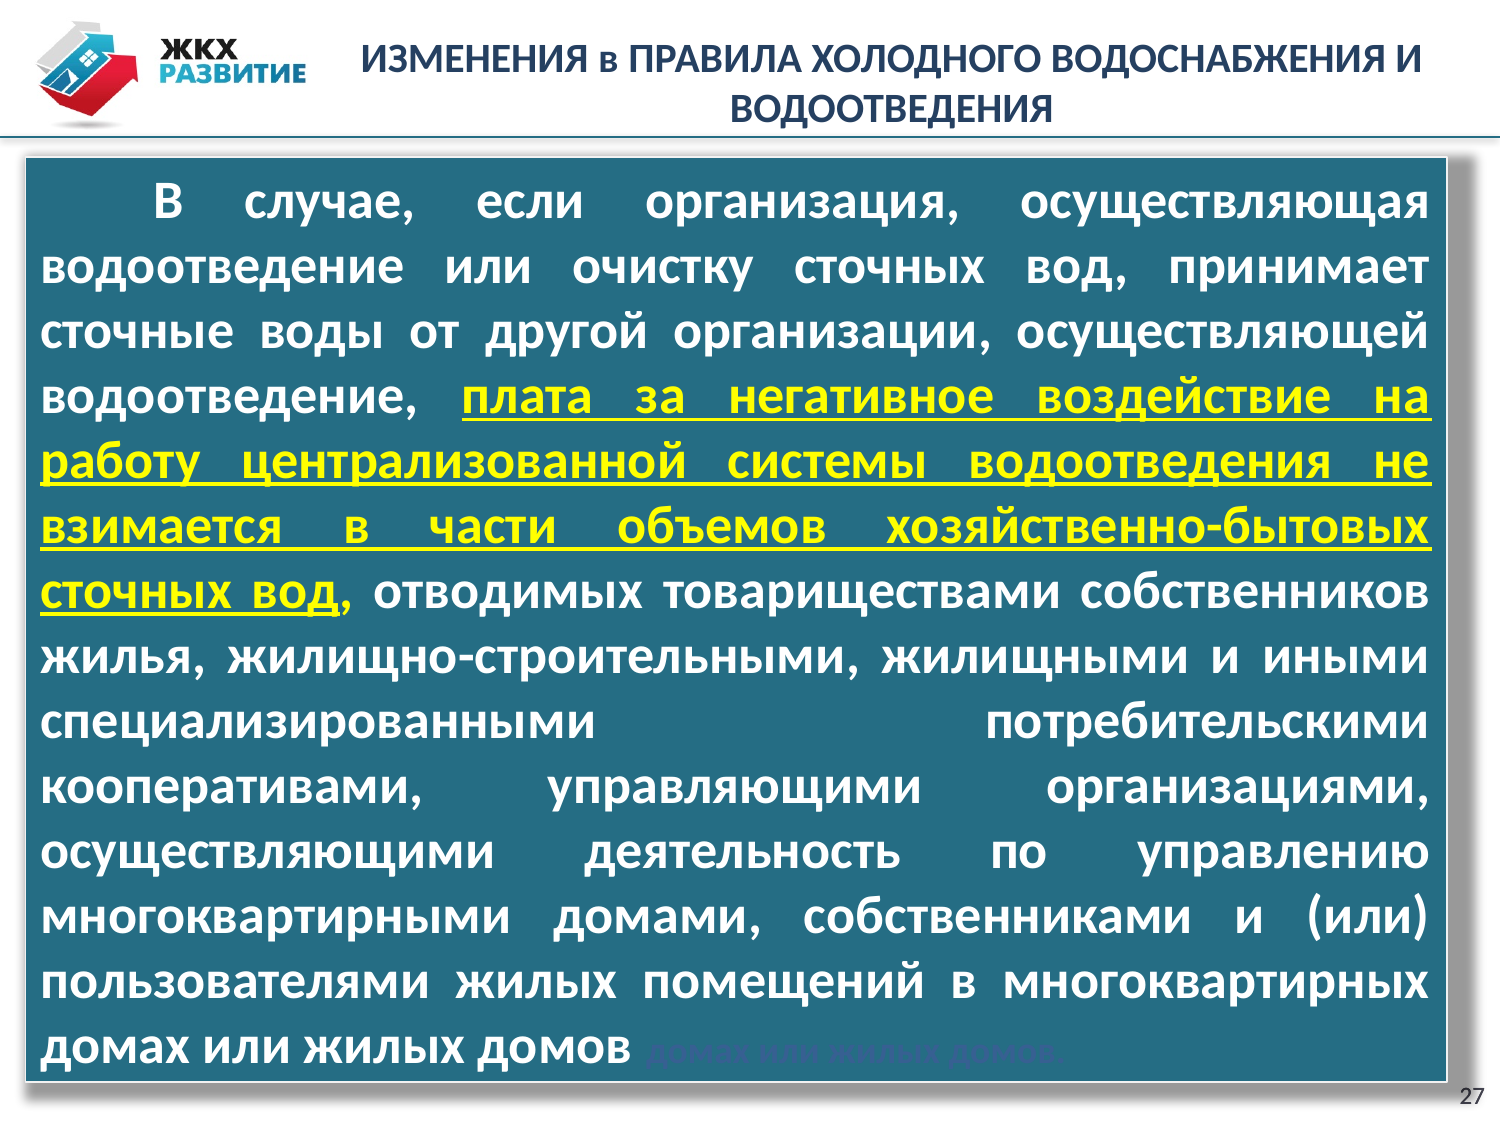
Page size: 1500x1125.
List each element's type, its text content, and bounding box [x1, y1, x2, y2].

text_box 27 [1299, 1064, 1500, 1125]
picture [1, 5, 337, 136]
text_box [702, 368, 1404, 599]
text_box В случае, если организация, осуществляющая водоотведение или очистку сточных вод, принимает сточные воды от другой организации, осуществляющей водоотведение, плата за негативное воздействие на работу централизованной системы водоотведения не взимается в части объемов хозяйственно-бытовых сточных вод, отводимых товариществами собственников жилья, жилищно-строительными, жилищными и иными специализированными потребительскими кооперативами, управляющими организациями, осуществляющими деятельность по управлению многоквартирными домами, собственниками и (или) пользователями жилых помещений в многоквартирных домах или жилых домов домах или жилых домов. [25, 156, 1448, 1083]
text_box ИЗМЕНЕНИЯ в ПРАВИЛА ХОЛОДНОГО ВОДОСНАБЖЕНИЯ И ВОДООТВЕДЕНИЯ [341, 23, 1471, 136]
